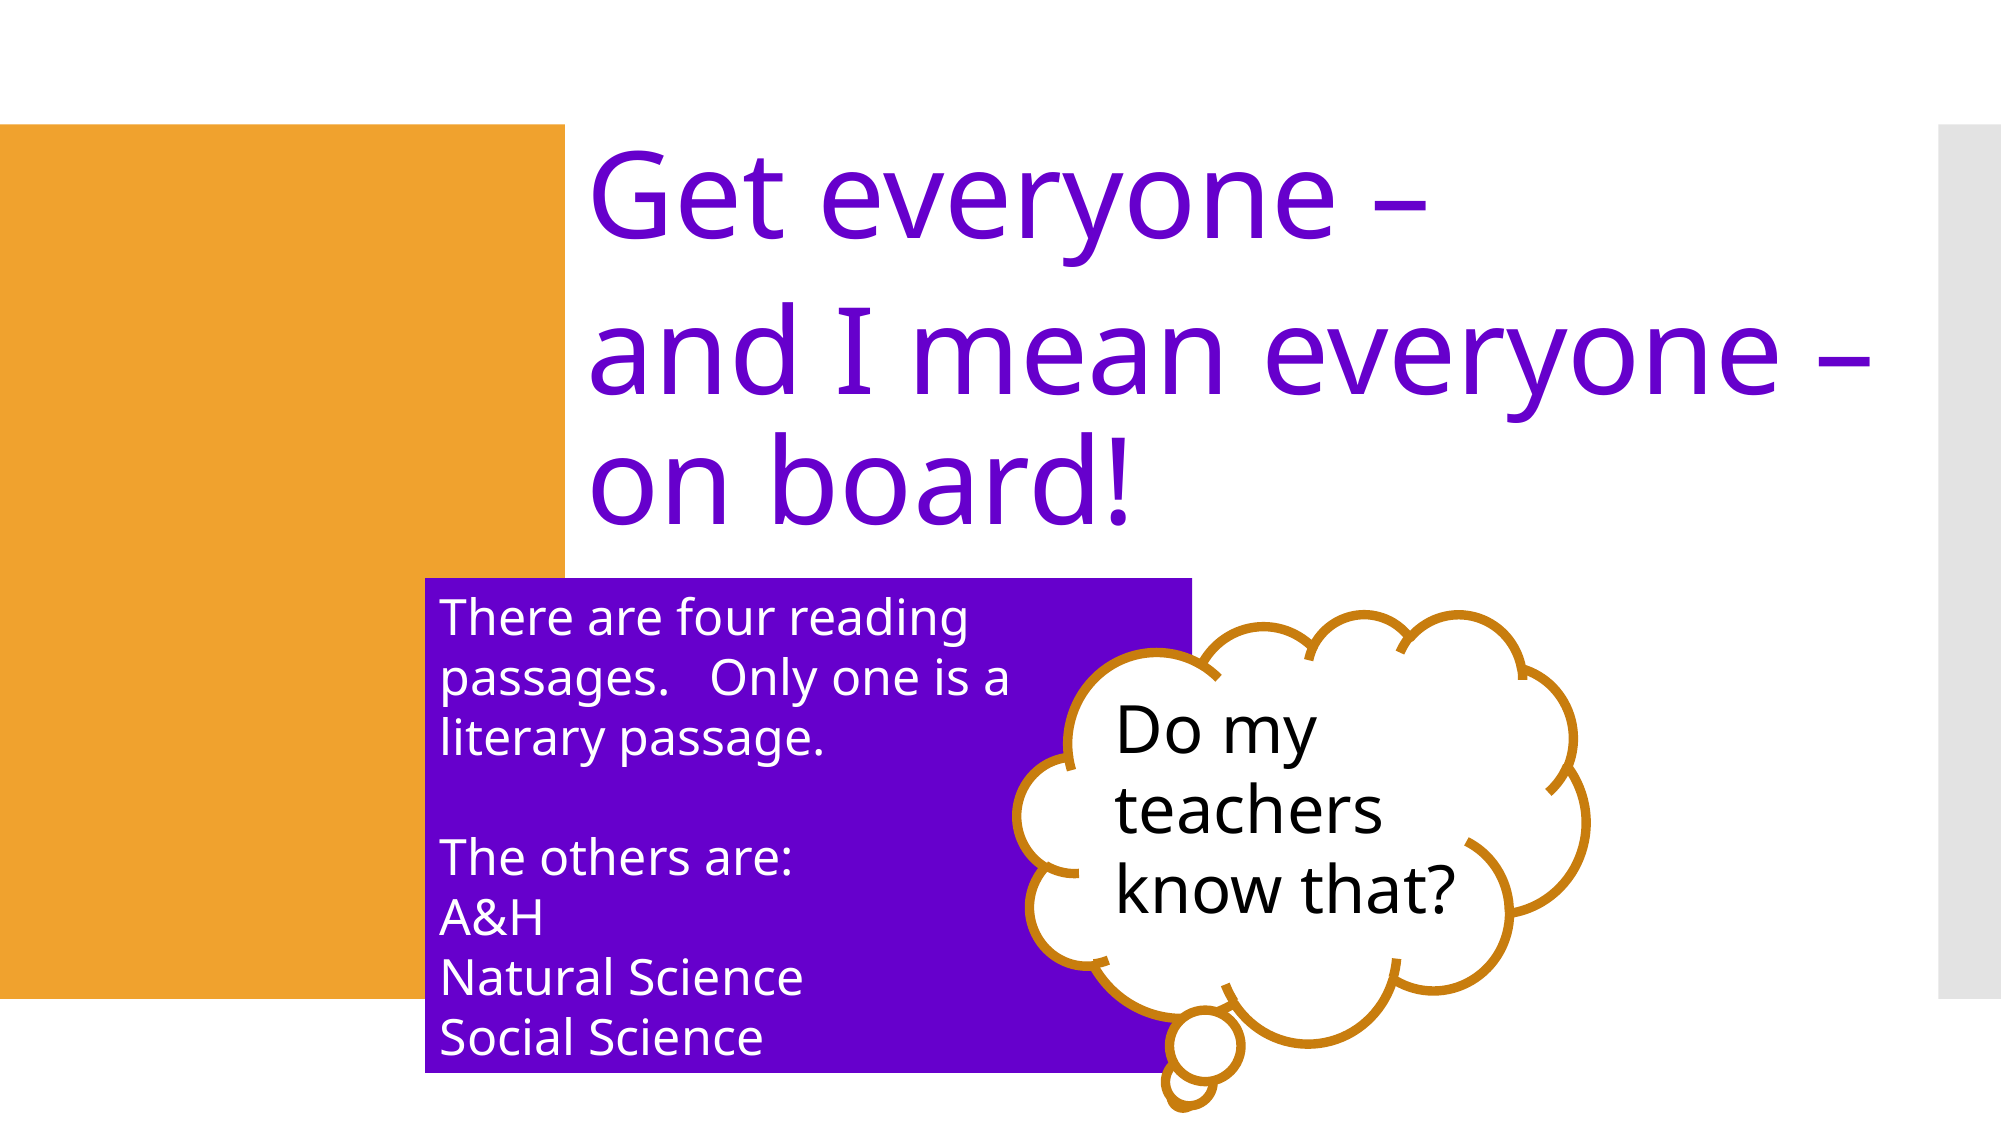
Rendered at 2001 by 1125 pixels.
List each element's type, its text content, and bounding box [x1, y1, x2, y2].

text_box Do my teachers know that? [1099, 679, 1502, 1015]
list Get everyone – and I mean everyone – on board! [571, 127, 1907, 558]
text_box [1241, 1015, 1375, 1046]
text_box [1152, 1015, 1242, 1110]
text_box There are four reading passages. Only one is a literary passage. The others are: A&H Natural Science Social Science [425, 578, 1193, 1073]
text_box [1015, 613, 1588, 977]
